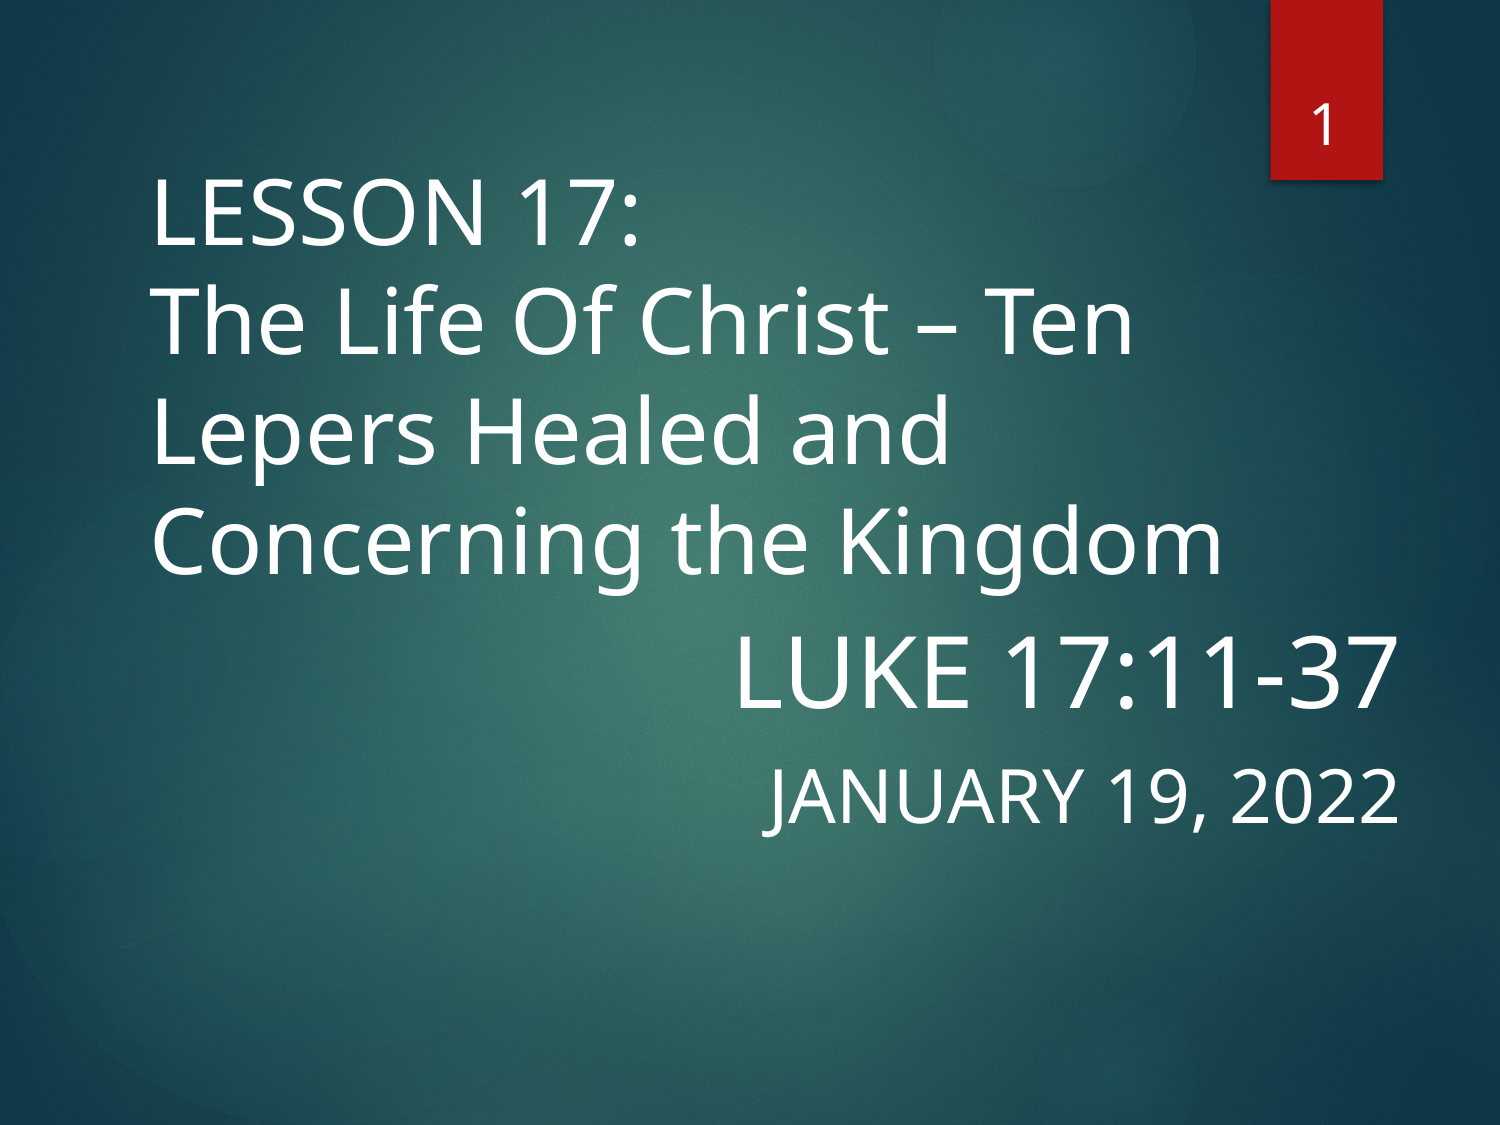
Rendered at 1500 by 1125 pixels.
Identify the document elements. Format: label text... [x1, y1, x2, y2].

slide_number 1 [1273, 48, 1378, 175]
subtitle Luke 17:11-37 January 19, 2022 [292, 600, 1418, 1125]
title LESSON 17: The Life Of Christ – Ten Lepers Healed and Concerning the Kingdom [134, 145, 1274, 601]
